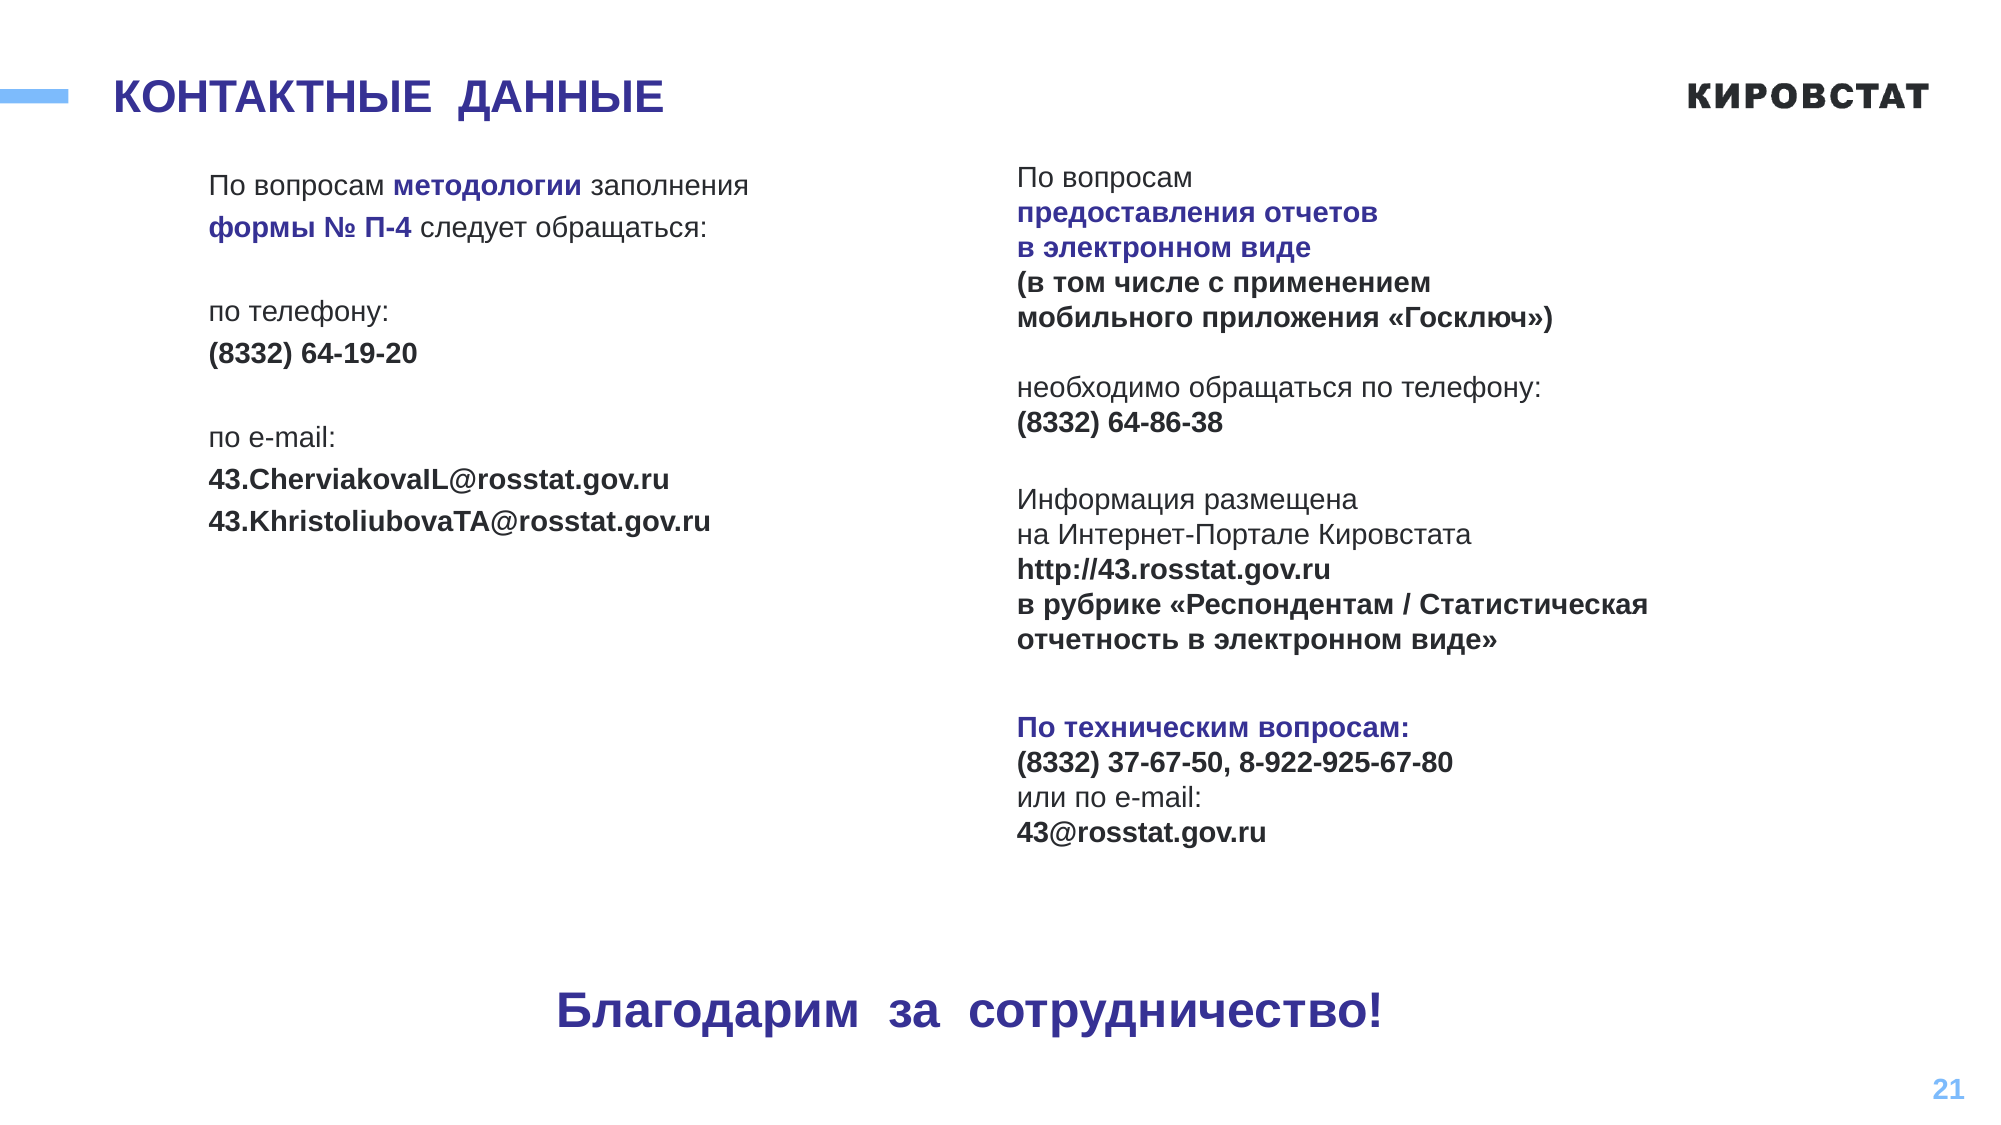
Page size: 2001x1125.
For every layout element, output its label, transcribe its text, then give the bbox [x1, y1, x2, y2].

title КОНТАКТНЫЕ ДАННЫЕ [98, 65, 1660, 150]
list По вопросам предоставления отчетов в электронном виде (в том числе с применением мобильного приложения «Госключ») необходимо обращаться по телефону: (8332) 64-86-38 Информация размещена на Интернет-Портале Кировстата http://43.rosstat.gov.ru в рубрике «Респондентам / Статистическая отчетность в электронном виде» По техническим вопросам: (8332) 37-67-50, 8-922-925-67-80 или по e-mail: 43@rosstat.gov.ru [1002, 151, 1688, 912]
picture [1663, 57, 1954, 133]
list По вопросам методологии заполнения формы № П-4 следует обращаться: по телефону: (8332) 64-19-20 по e-mail: 43.CherviakovaIL@rosstat.gov.ru 43.KhristoliubovaTA@rosstat.gov.ru [193, 152, 830, 858]
text_box Благодарим за сотрудничество! [541, 957, 1400, 1045]
